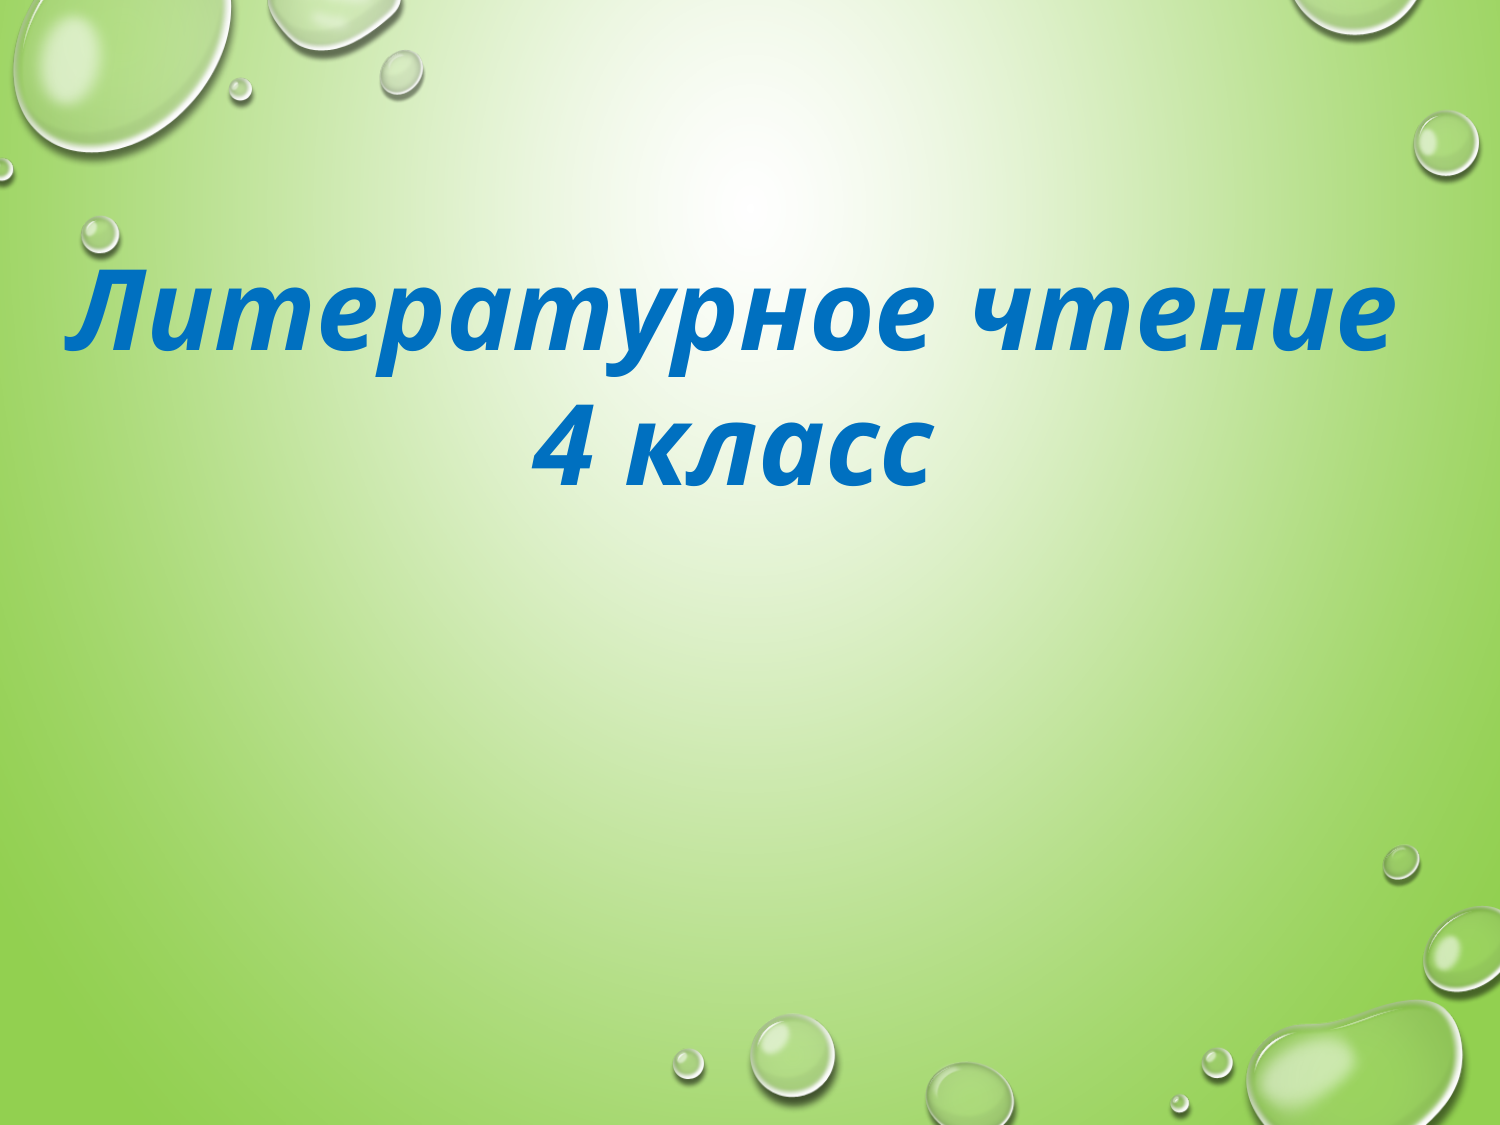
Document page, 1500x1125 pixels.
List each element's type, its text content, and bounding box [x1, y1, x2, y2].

text_box Литературное чтение 4 класс [53, 230, 1414, 516]
picture [0, 0, 1500, 1125]
